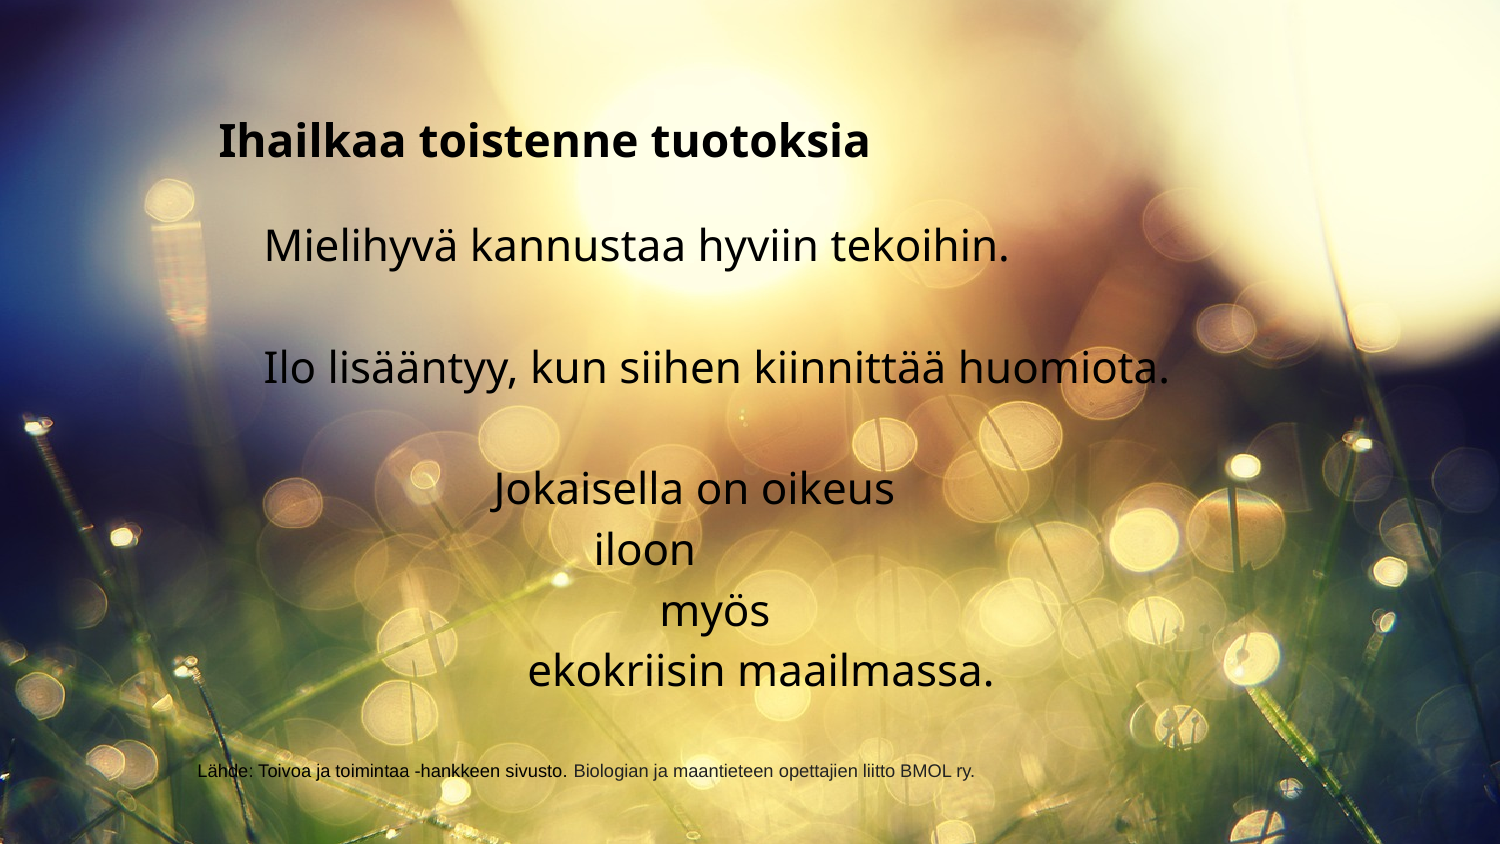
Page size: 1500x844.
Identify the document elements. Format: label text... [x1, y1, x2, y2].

picture [0, 0, 1500, 844]
list Mielihyvä kannustaa hyviin tekoihin. Ilo lisääntyy, kun siihen kiinnittää huomiota. Jokaisella on oikeus iloon myös ekokriisin maailmassa. Lähde: Toivoa ja toimintaa -hankkeen sivusto. Biologian ja maantieteen opettajien liitto BMOL ry. [182, 189, 1287, 837]
title Ihailkaa toistenne tuotoksia [203, 87, 1500, 182]
